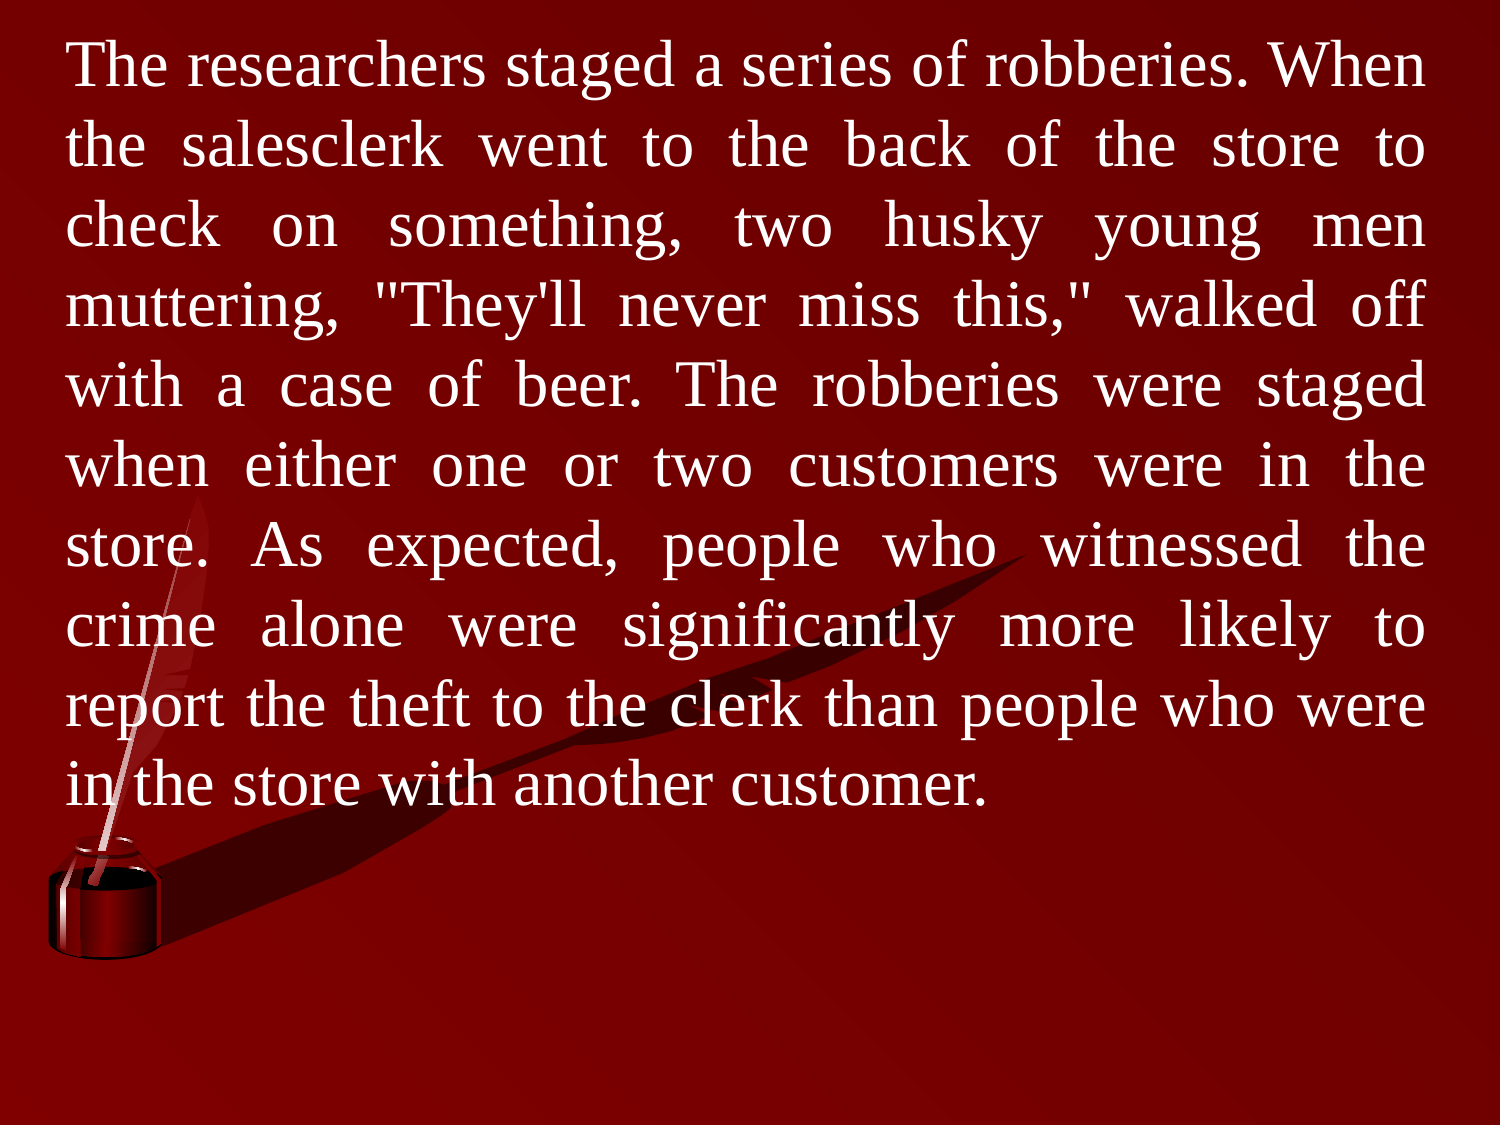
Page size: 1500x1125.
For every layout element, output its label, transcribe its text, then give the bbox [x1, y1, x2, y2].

text_box The researchers staged a series of robberies. When the salesclerk went to the back of the store to check on something, two husky young men muttering, "They'll never miss this," walked off with a case of beer. The robberies were staged when either one or two customers were in the store. As expected, people who witnessed the crime alone were significantly more likely to report the theft to the clerk than people who were in the store with another customer. [50, 12, 1445, 827]
